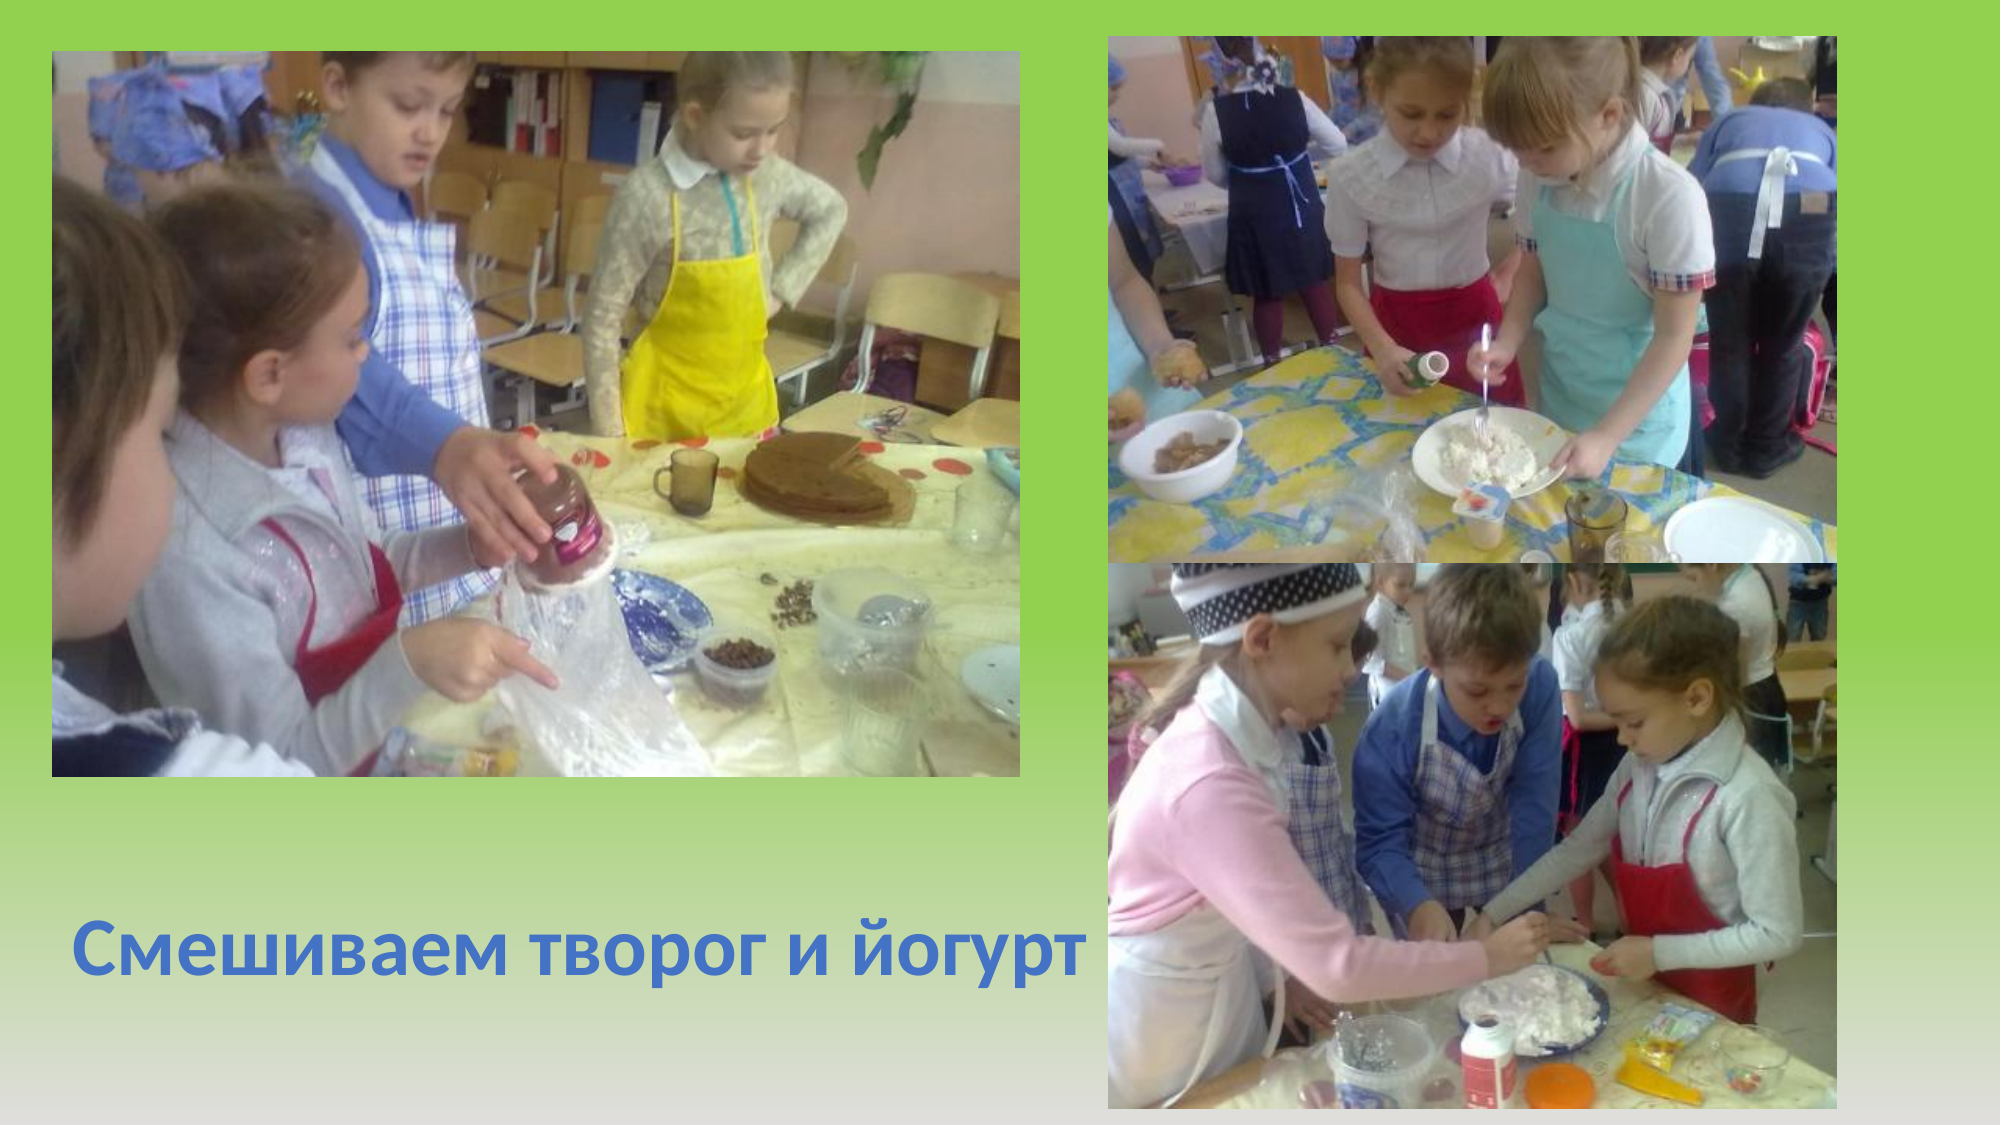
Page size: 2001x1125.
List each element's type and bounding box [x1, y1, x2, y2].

text_box [52, 36, 1837, 1109]
